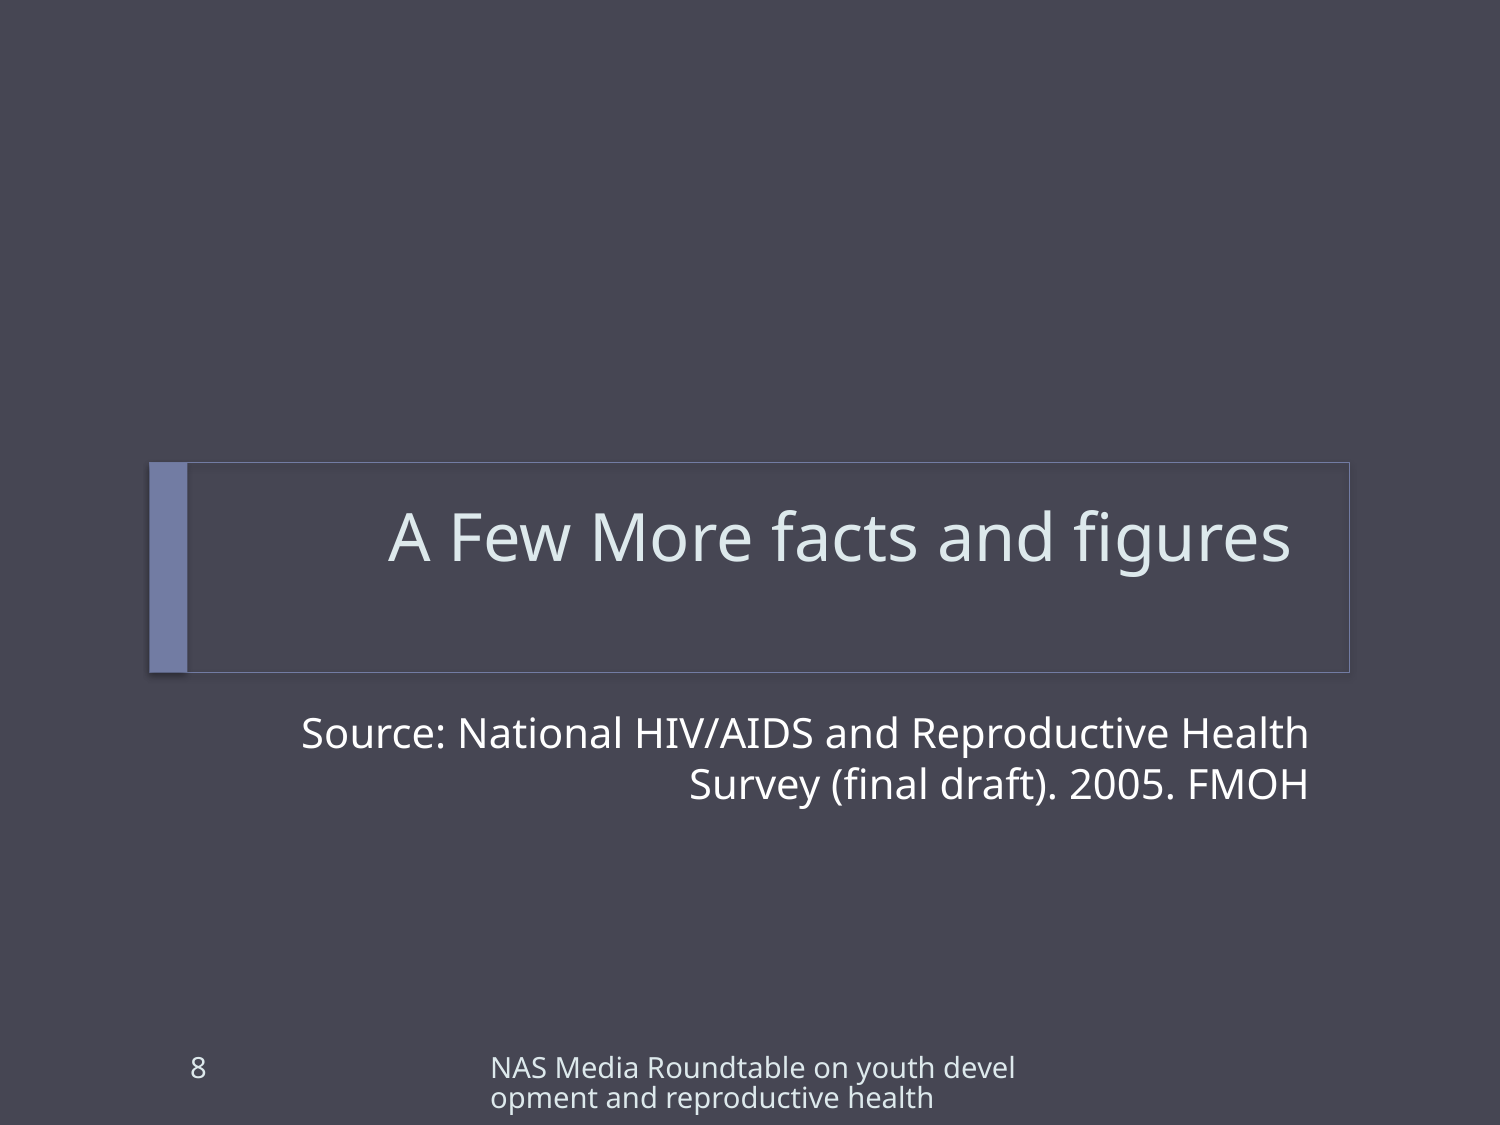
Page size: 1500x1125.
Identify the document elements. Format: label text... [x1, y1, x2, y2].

slide_number 8 [175, 1042, 425, 1103]
list Source: National HIV/AIDS and Reproductive Health Survey (final draft). 2005. FMOH [212, 699, 1325, 888]
title A Few More facts and figures [200, 487, 1325, 663]
footer NAS Media Roundtable on youth development and reproductive health [475, 1042, 1046, 1103]
